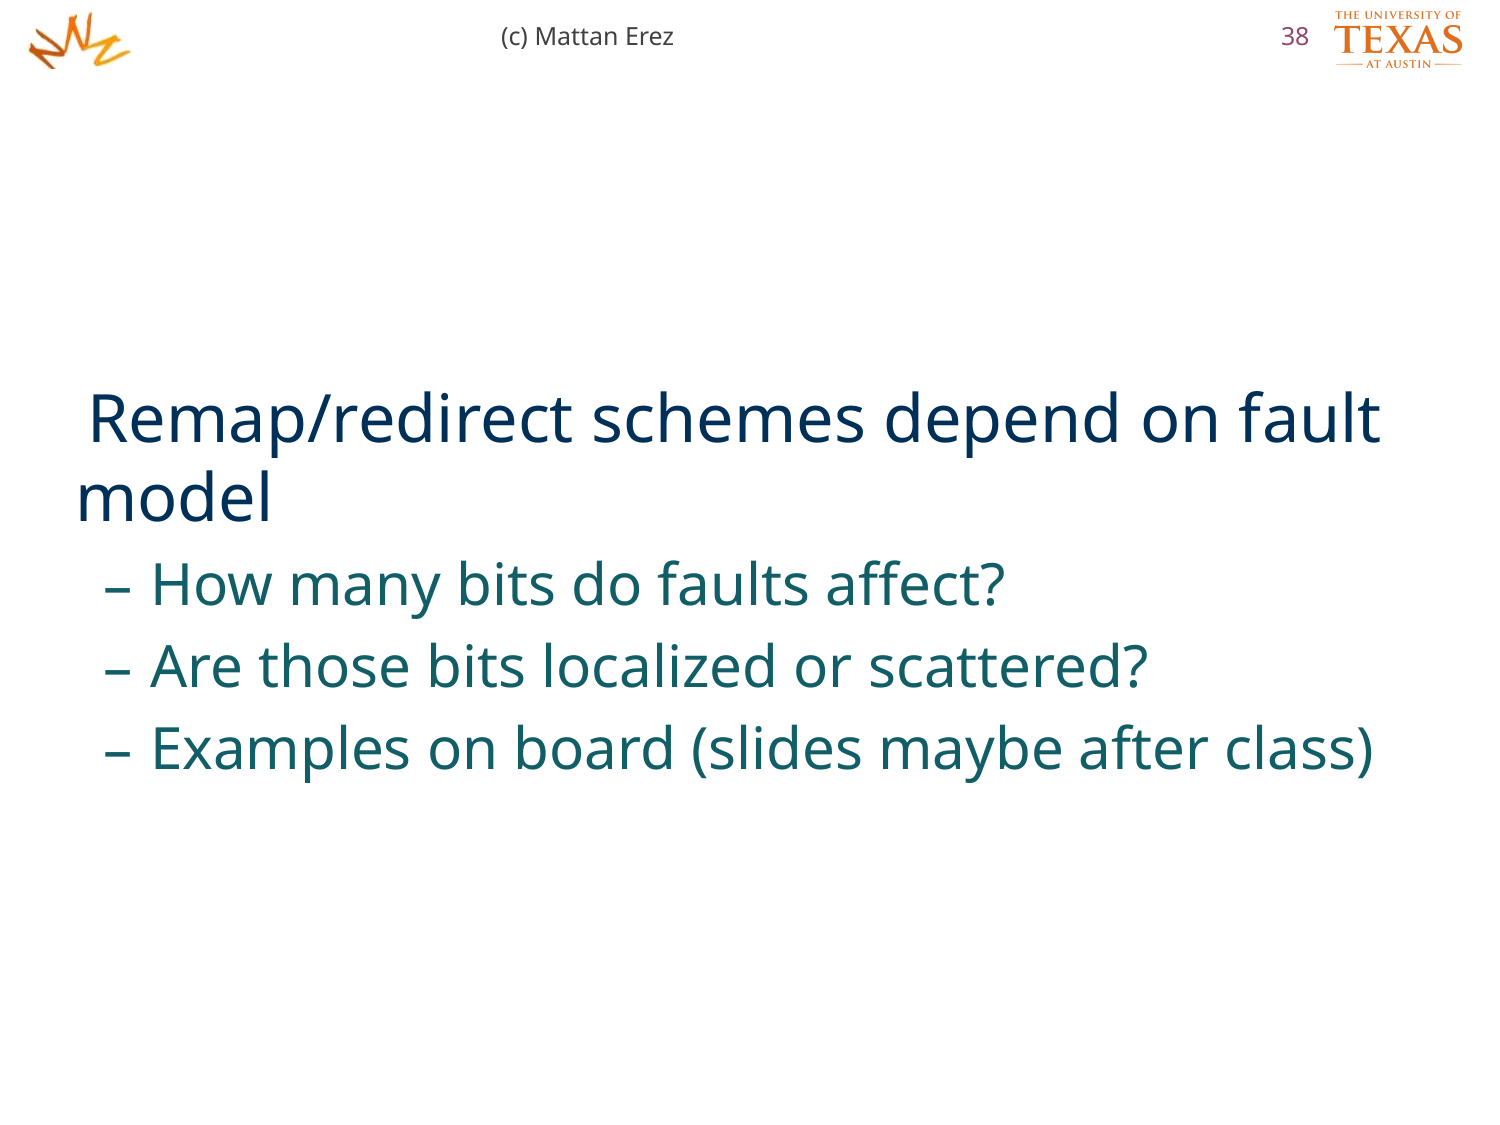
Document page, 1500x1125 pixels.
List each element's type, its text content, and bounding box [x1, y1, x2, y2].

list Remap/redirect schemes depend on fault model How many bits do faults affect? Are those bits localized or scattered? Examples on board (slides maybe after class) [75, 112, 1475, 1050]
picture [28, 12, 131, 69]
slide_number 38 [1187, 0, 1325, 75]
picture [1334, 10, 1463, 69]
footer (c) Mattan Erez [138, 0, 1038, 75]
